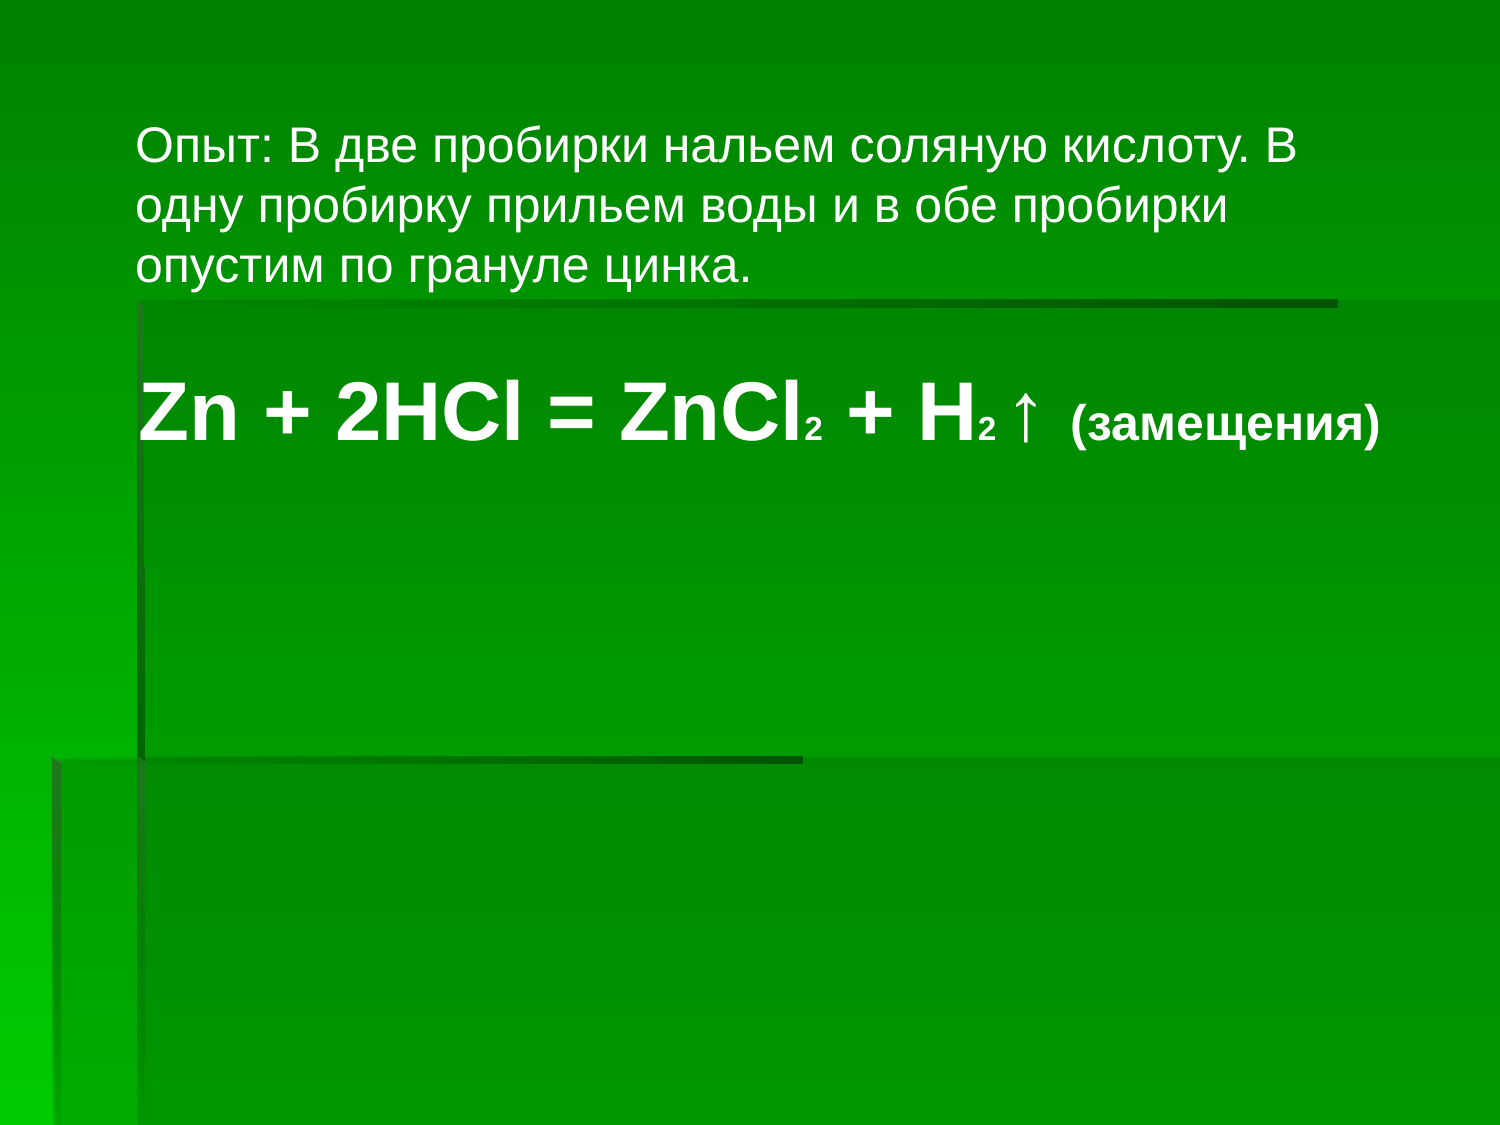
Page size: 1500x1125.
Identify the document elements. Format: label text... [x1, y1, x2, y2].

text_box Zn + 2HCl = ZnCl2 + H2 ↑ (замещения) [123, 350, 1459, 465]
text_box Опыт: В две пробирки нальем соляную кислоту. В одну пробирку прильем воды и в обе пробирки опустим по грануле цинка. [120, 104, 1341, 300]
